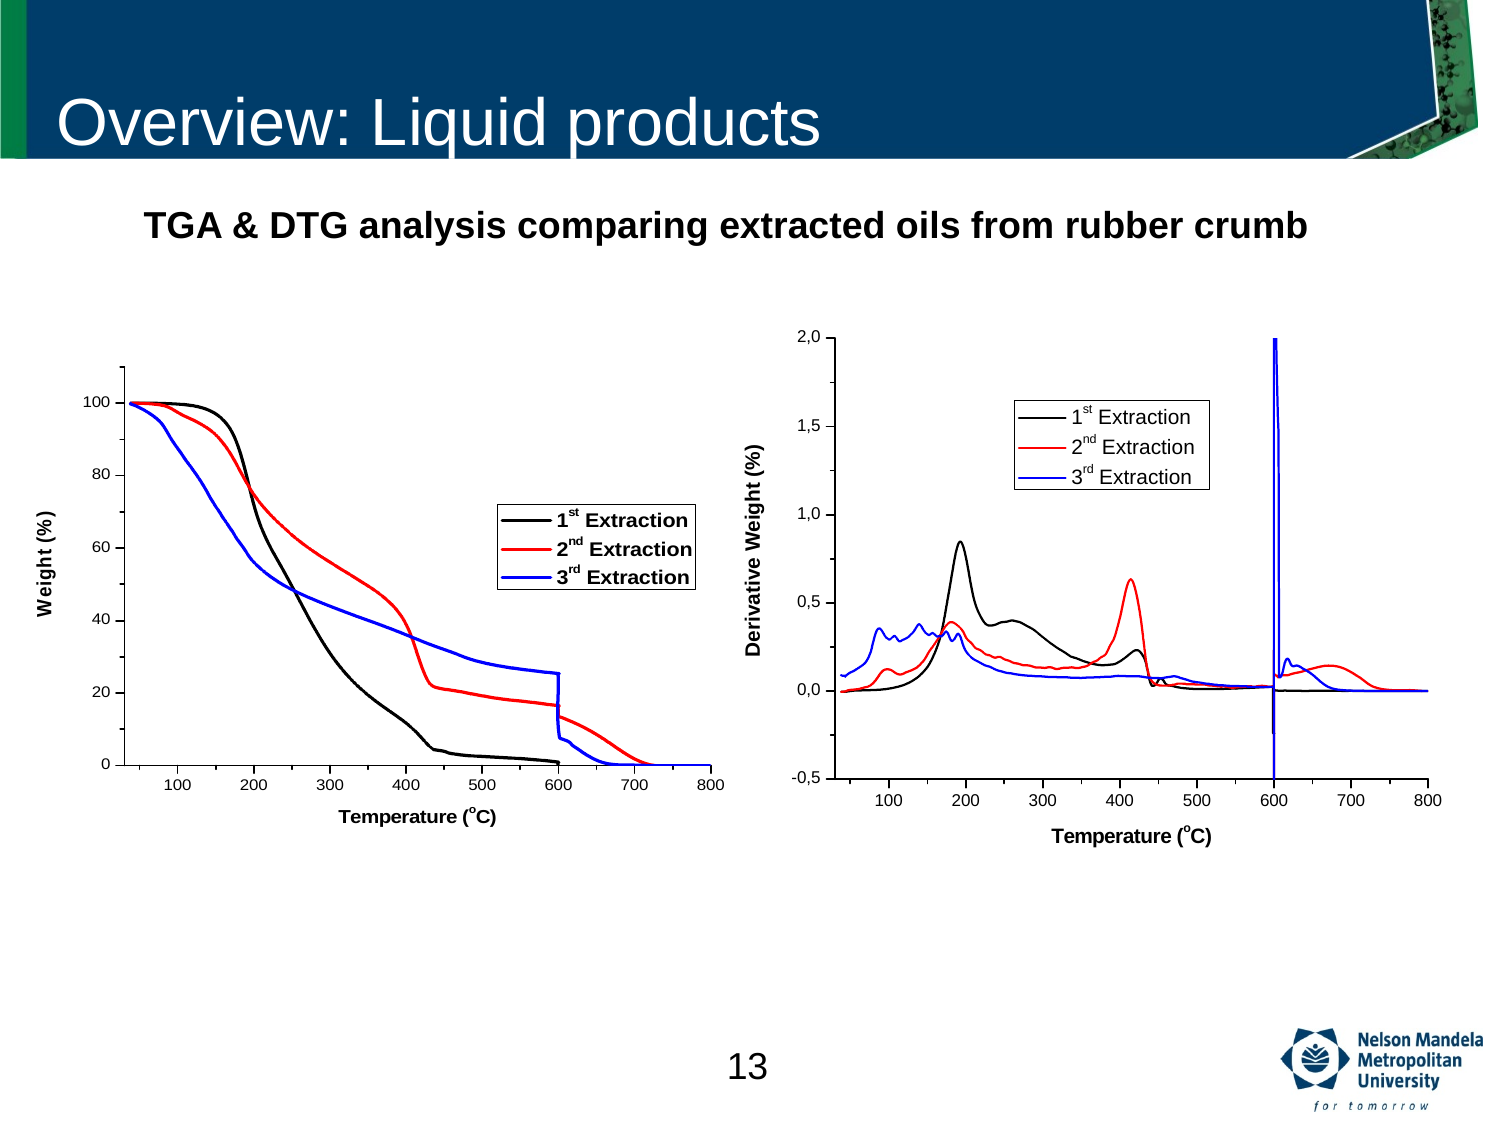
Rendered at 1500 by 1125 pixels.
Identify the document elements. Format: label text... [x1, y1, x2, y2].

text_box Overview: Liquid products [41, 71, 880, 167]
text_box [678, 266, 1500, 882]
picture [1280, 1028, 1483, 1112]
text_box TGA & DTG analysis comparing extracted oils from rubber crumb [23, 193, 1430, 254]
text_box 13 [712, 1034, 788, 1095]
picture [0, 0, 26, 159]
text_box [0, 302, 673, 859]
picture [29, 0, 1478, 159]
